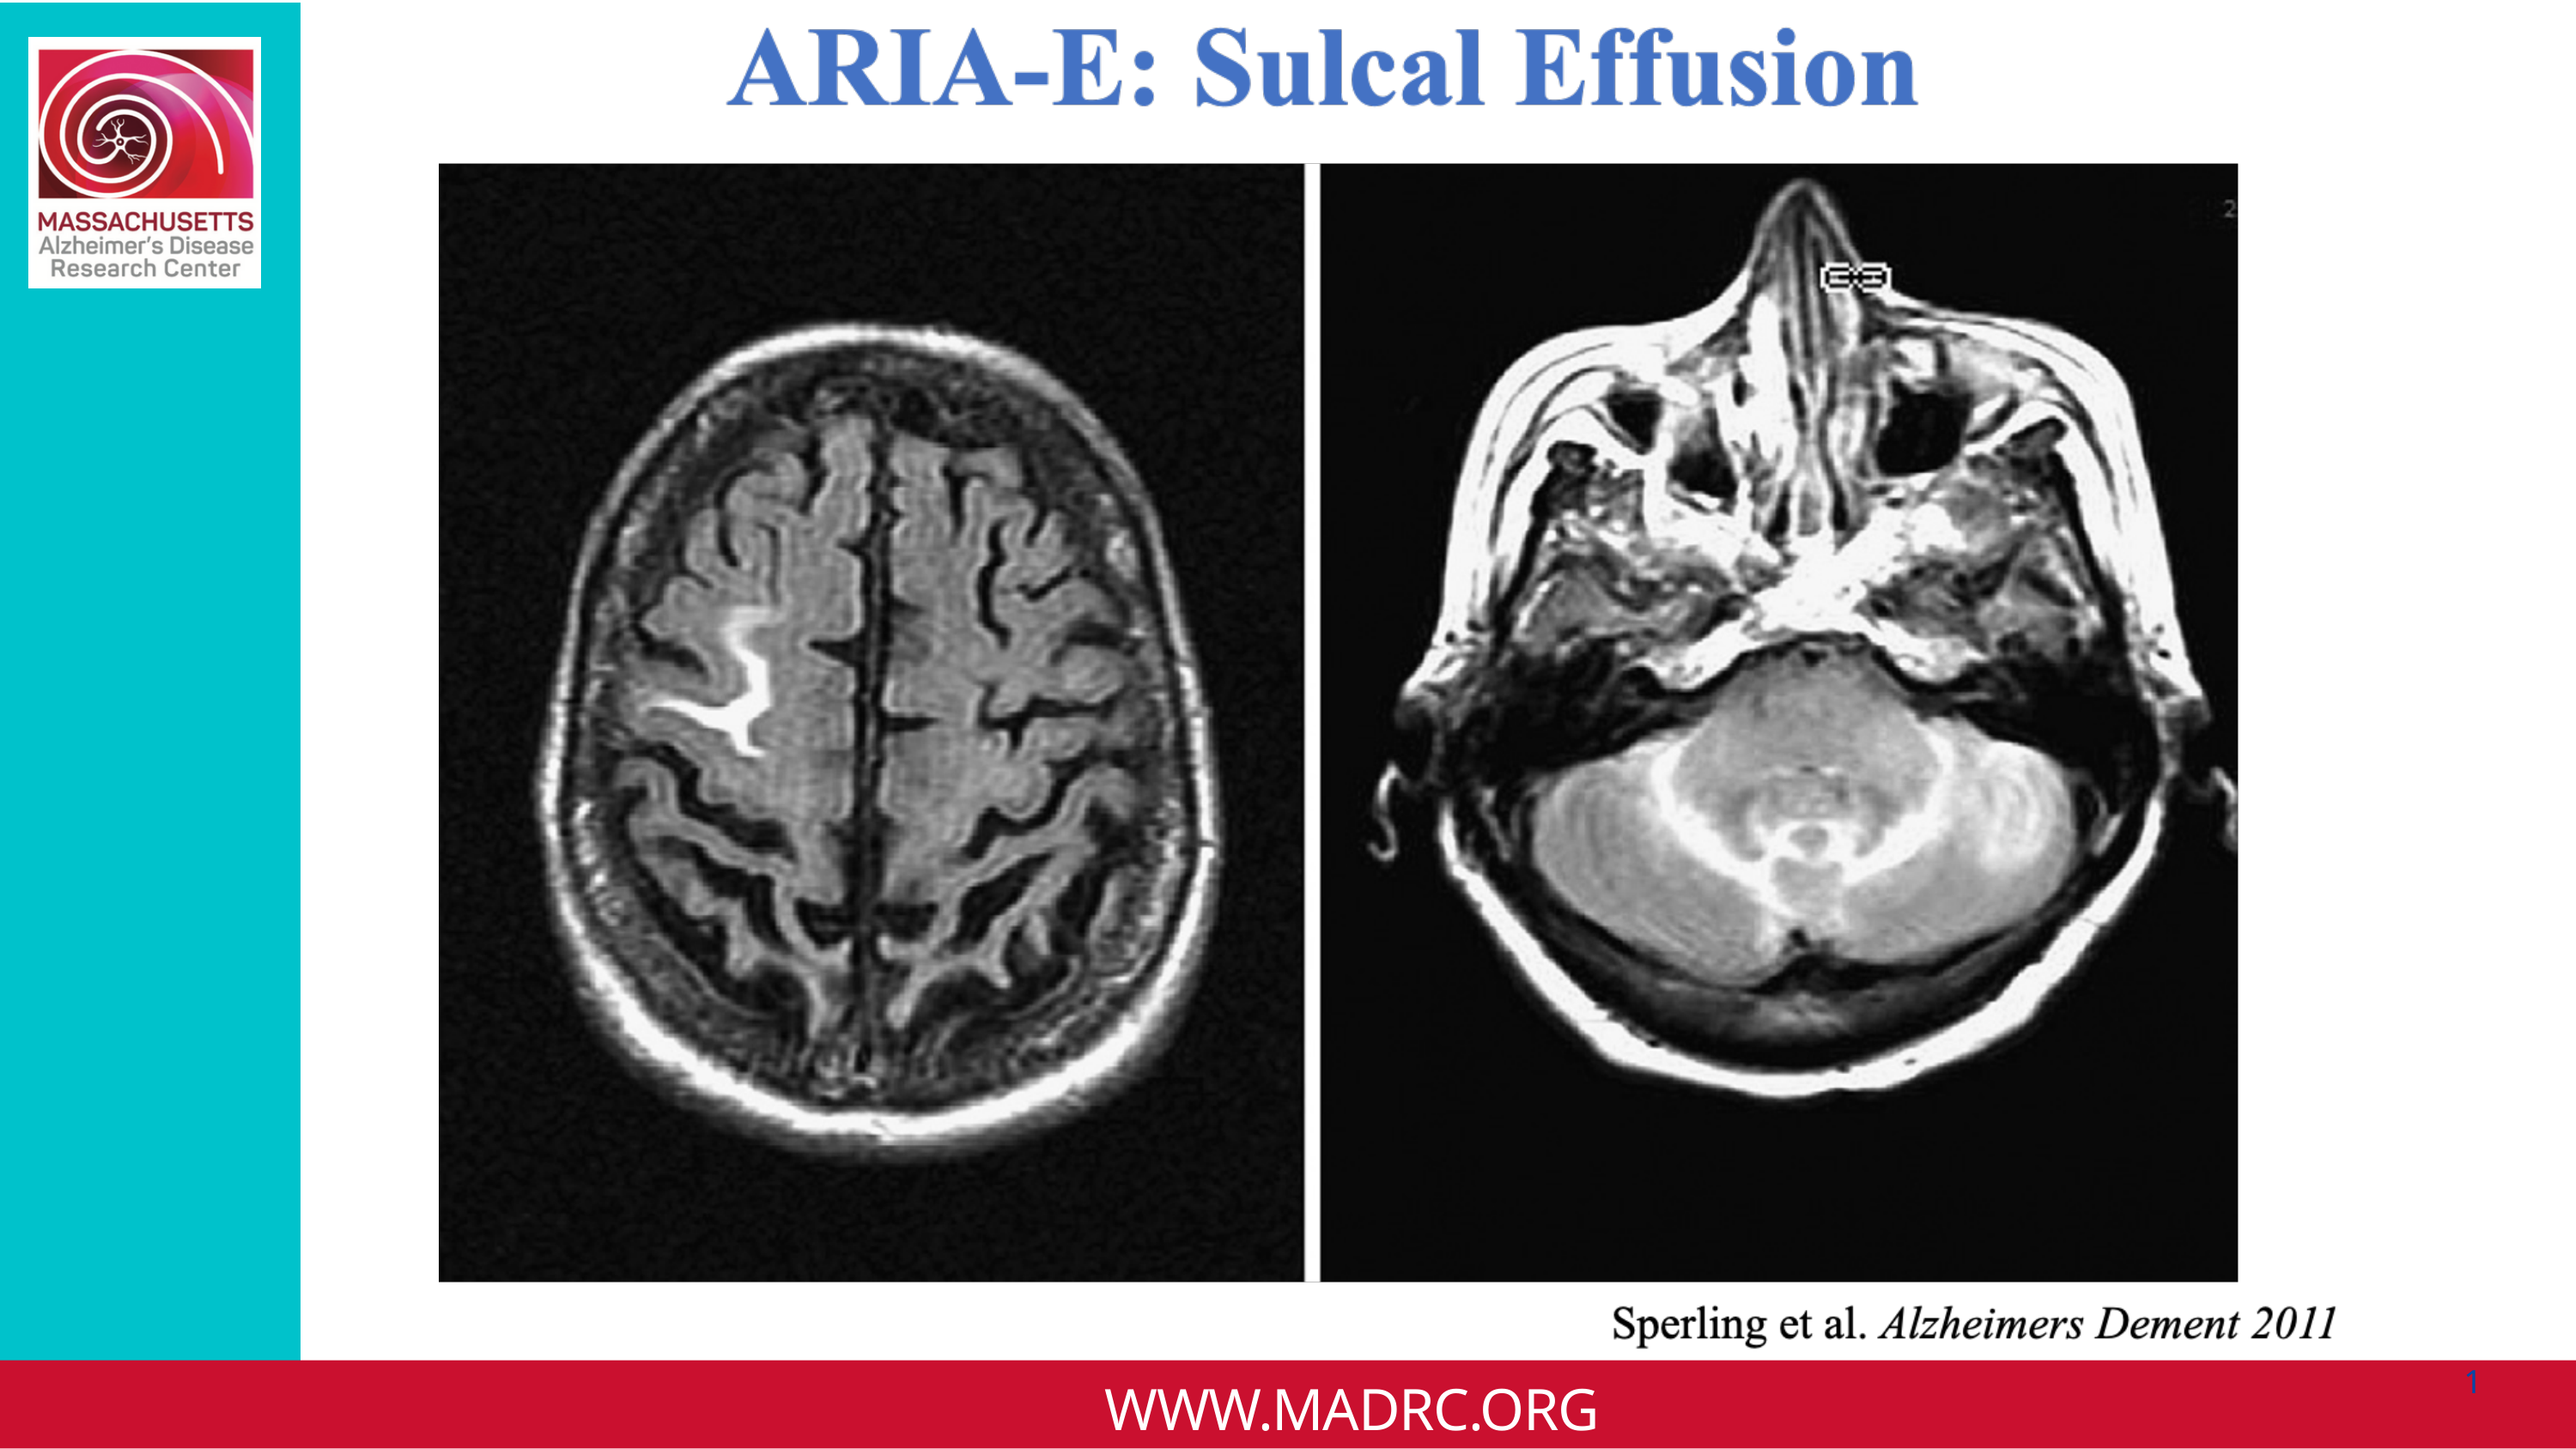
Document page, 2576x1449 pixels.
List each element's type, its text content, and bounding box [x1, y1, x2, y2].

text_box [0, 435, 301, 1360]
text_box WWW.MADRC.ORG [1104, 1384, 1758, 1443]
picture [439, 0, 2370, 1377]
text_box 1 [2406, 1355, 2482, 1400]
picture [28, 36, 261, 288]
text_box [0, 1360, 2576, 1449]
text_box [0, 0, 434, 435]
